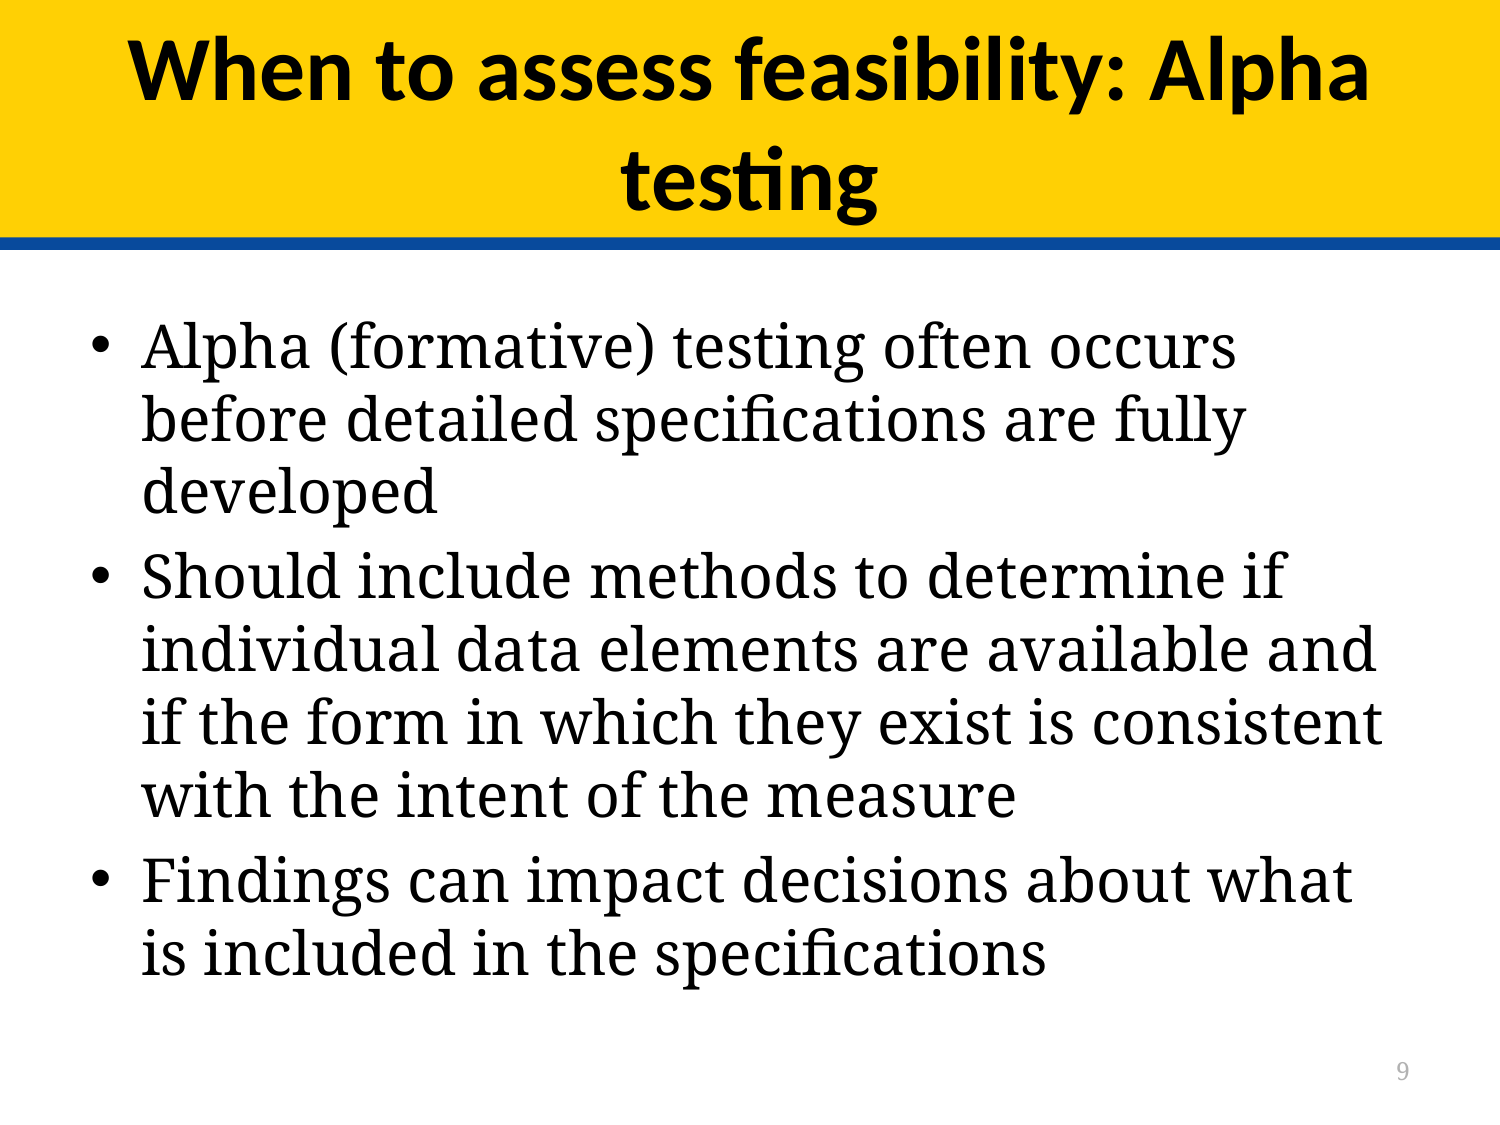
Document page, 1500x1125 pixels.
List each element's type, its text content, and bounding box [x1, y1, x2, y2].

list Alpha (formative) testing often occurs before detailed specifications are fully developed Should include methods to determine if individual data elements are available and if the form in which they exist is consistent with the intent of the measure Findings can impact decisions about what is included in the specifications [75, 299, 1425, 1005]
slide_number 9 [1074, 1042, 1425, 1103]
title When to assess feasibility: Alpha testing [0, 0, 1500, 238]
